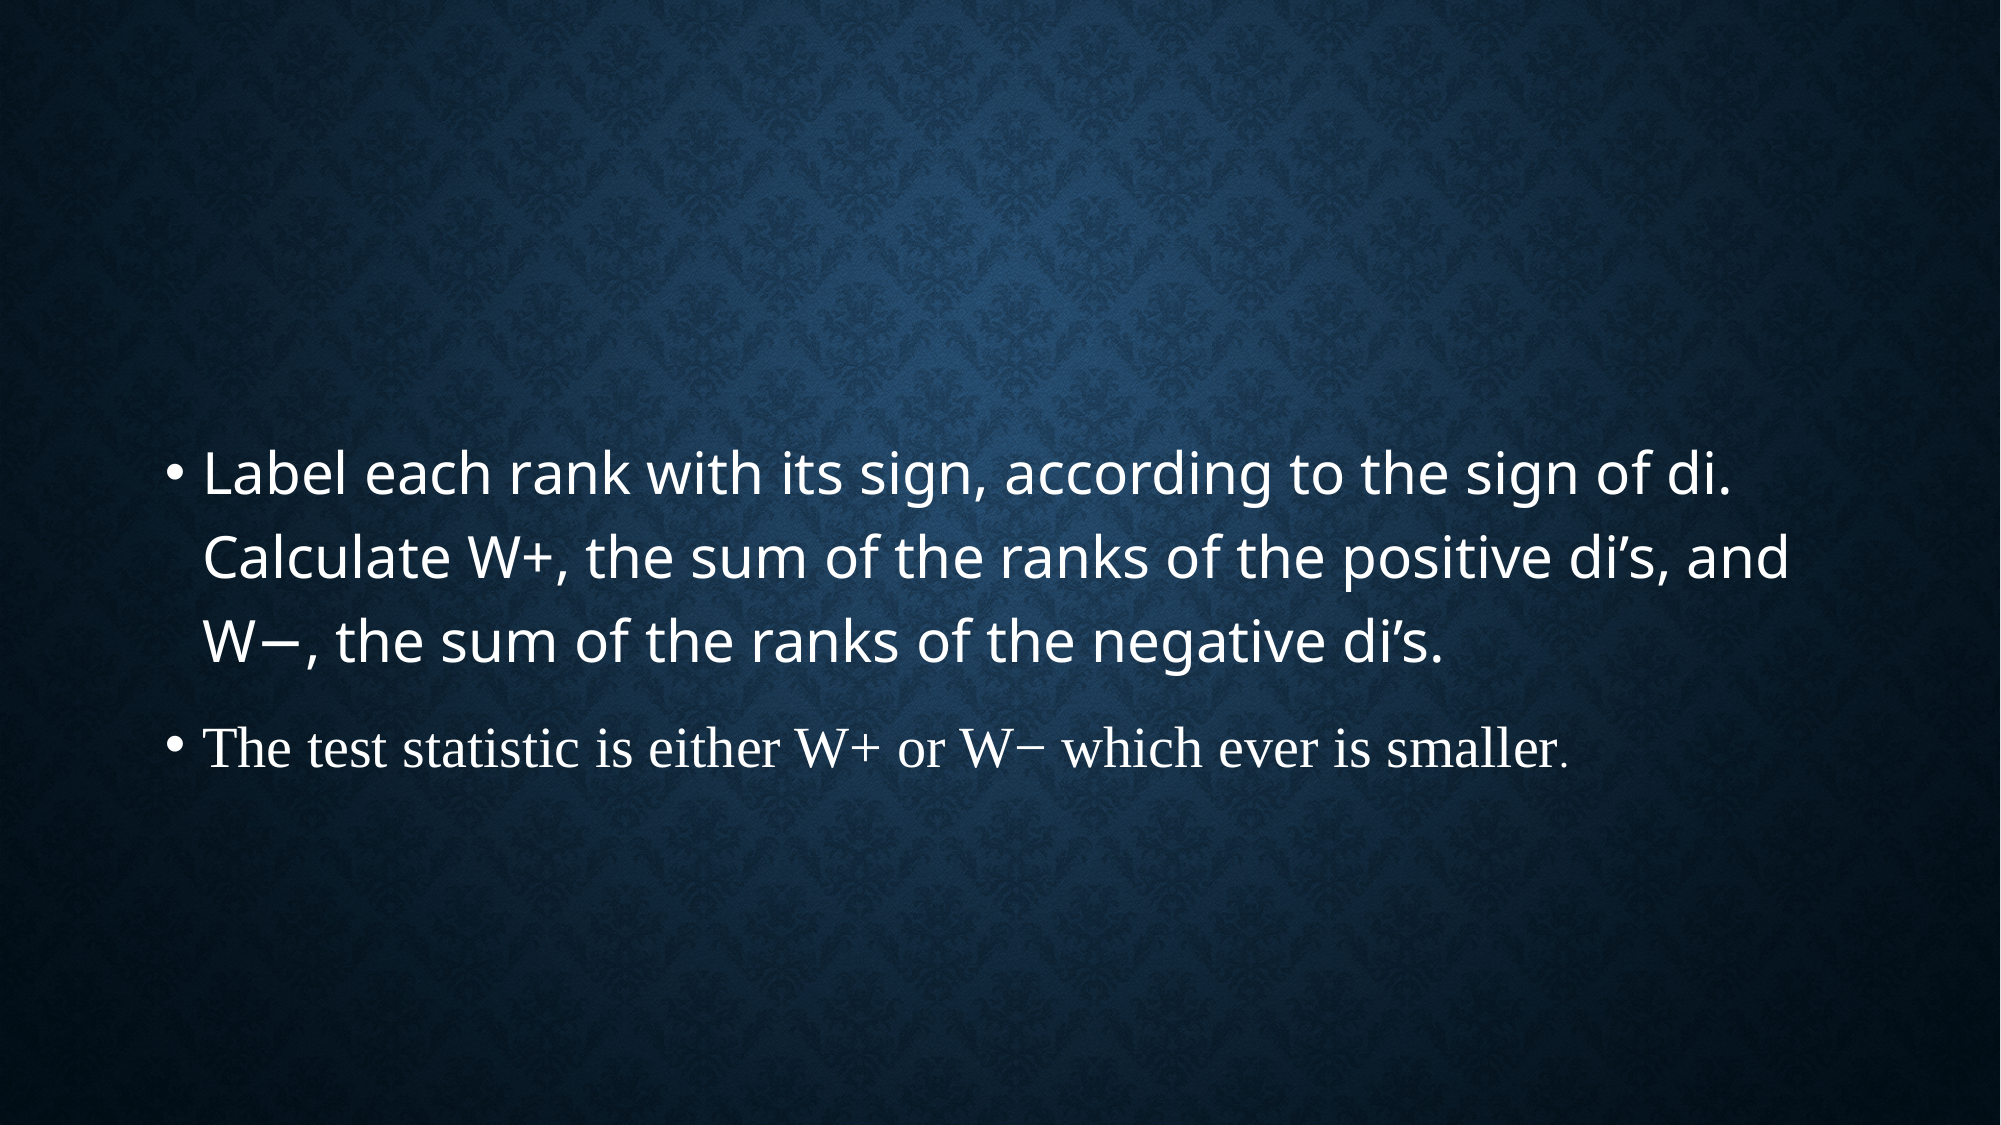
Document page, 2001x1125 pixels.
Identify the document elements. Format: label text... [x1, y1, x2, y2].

list Label each rank with its sign, according to the sign of di. Calculate W+, the sum of the ranks of the positive di’s, and W−, the sum of the ranks of the negative di’s. The test statistic is either W+ or W− which ever is smaller. [149, 343, 1849, 950]
